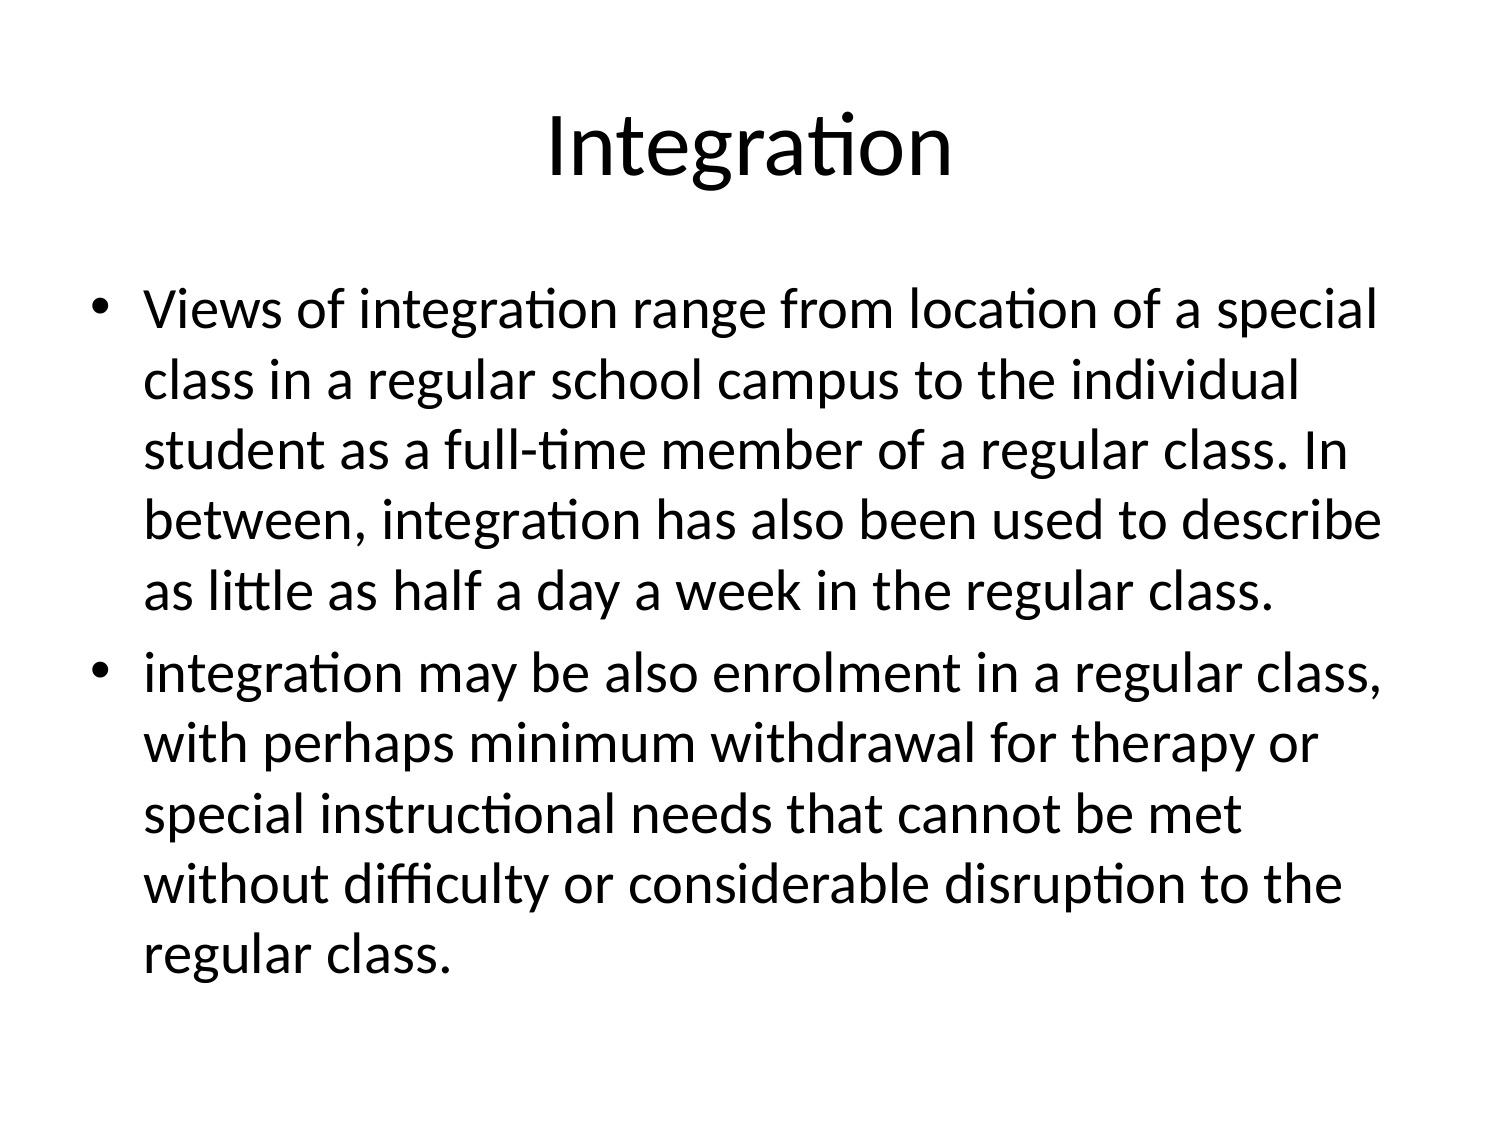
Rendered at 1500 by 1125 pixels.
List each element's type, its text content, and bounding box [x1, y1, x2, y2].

list Views of integration range from location of a special class in a regular school campus to the individual student as a full-time member of a regular class. In between, integration has also been used to describe as little as half a day a week in the regular class. integration may be also enrolment in a regular class, with perhaps minimum withdrawal for therapy or special instructional needs that cannot be met without difficulty or considerable disruption to the regular class. [75, 262, 1425, 1005]
title Integration [75, 45, 1425, 233]
